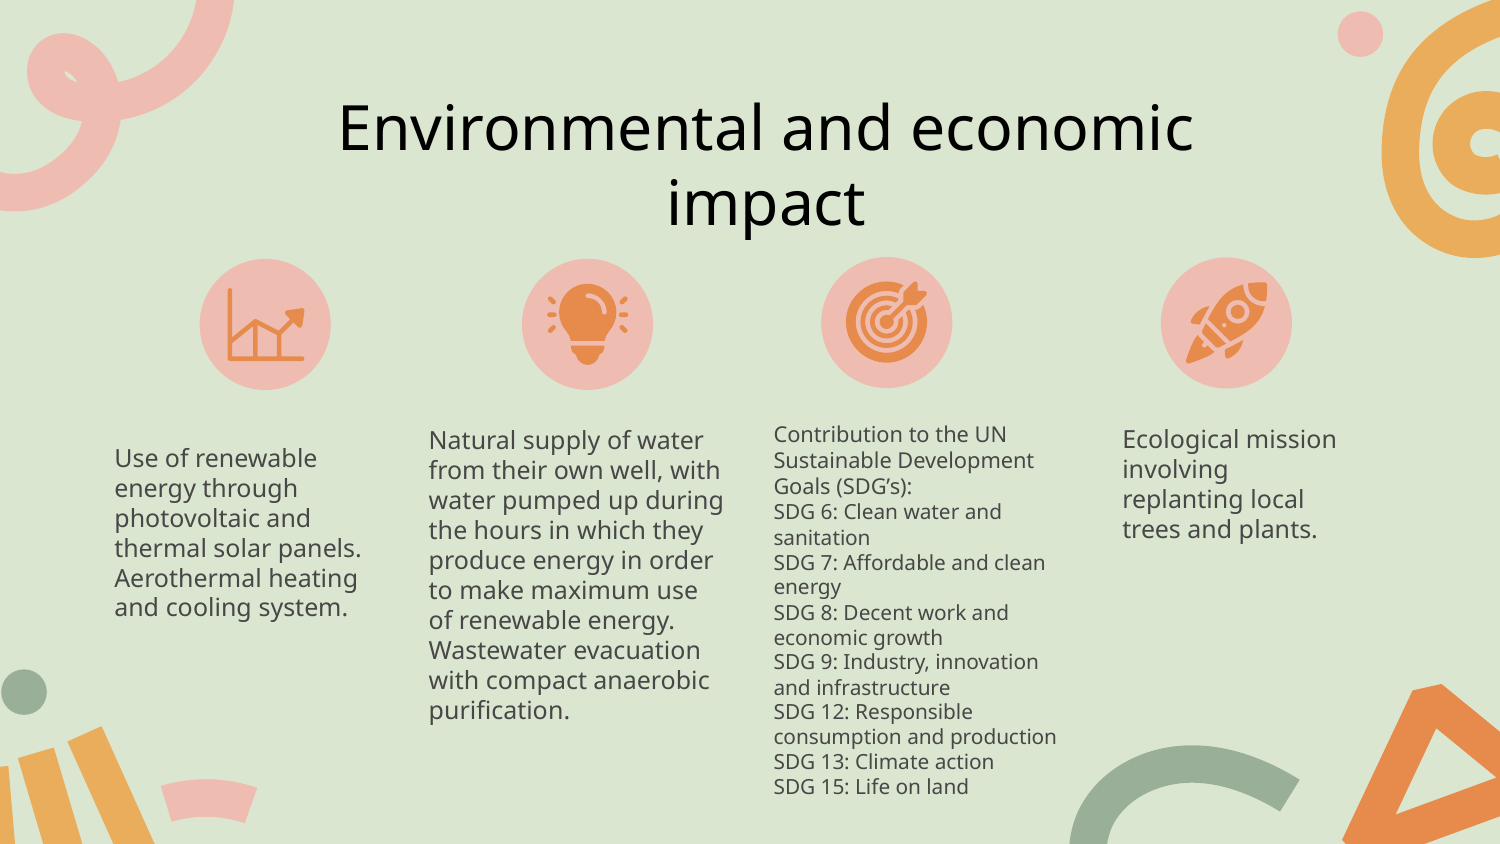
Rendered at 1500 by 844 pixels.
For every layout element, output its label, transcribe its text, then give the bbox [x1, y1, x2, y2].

subtitle Contribution to the UN Sustainable Development Goals (SDG’s): SDG 6: Clean water and sanitation SDG 7: Affordable and clean energy SDG 8: Decent work and economic growth SDG 9: Industry, innovation and infrastructure SDG 12: Responsible consumption and production SDG 13: Climate action SDG 15: Life on land [758, 478, 1088, 741]
text_box [1160, 257, 1292, 389]
text_box [199, 258, 331, 391]
title Environmental and economic impact [228, 72, 1305, 167]
text_box Ecological mission involving replanting local trees and plants. [1107, 416, 1368, 551]
subtitle Use of renewable energy through photovoltaic and thermal solar panels. Aerothermal heating and cooling system. [99, 416, 408, 678]
subtitle Natural supply of water from their own well, with water pumped up during the hours in which they produce energy in order to make maximum use of renewable energy. Wastewater evacuation with compact anaerobic purification. [413, 443, 743, 706]
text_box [1185, 282, 1268, 364]
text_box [546, 283, 629, 366]
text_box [845, 281, 929, 363]
text_box [521, 258, 654, 390]
text_box [821, 257, 953, 389]
text_box [227, 288, 305, 362]
